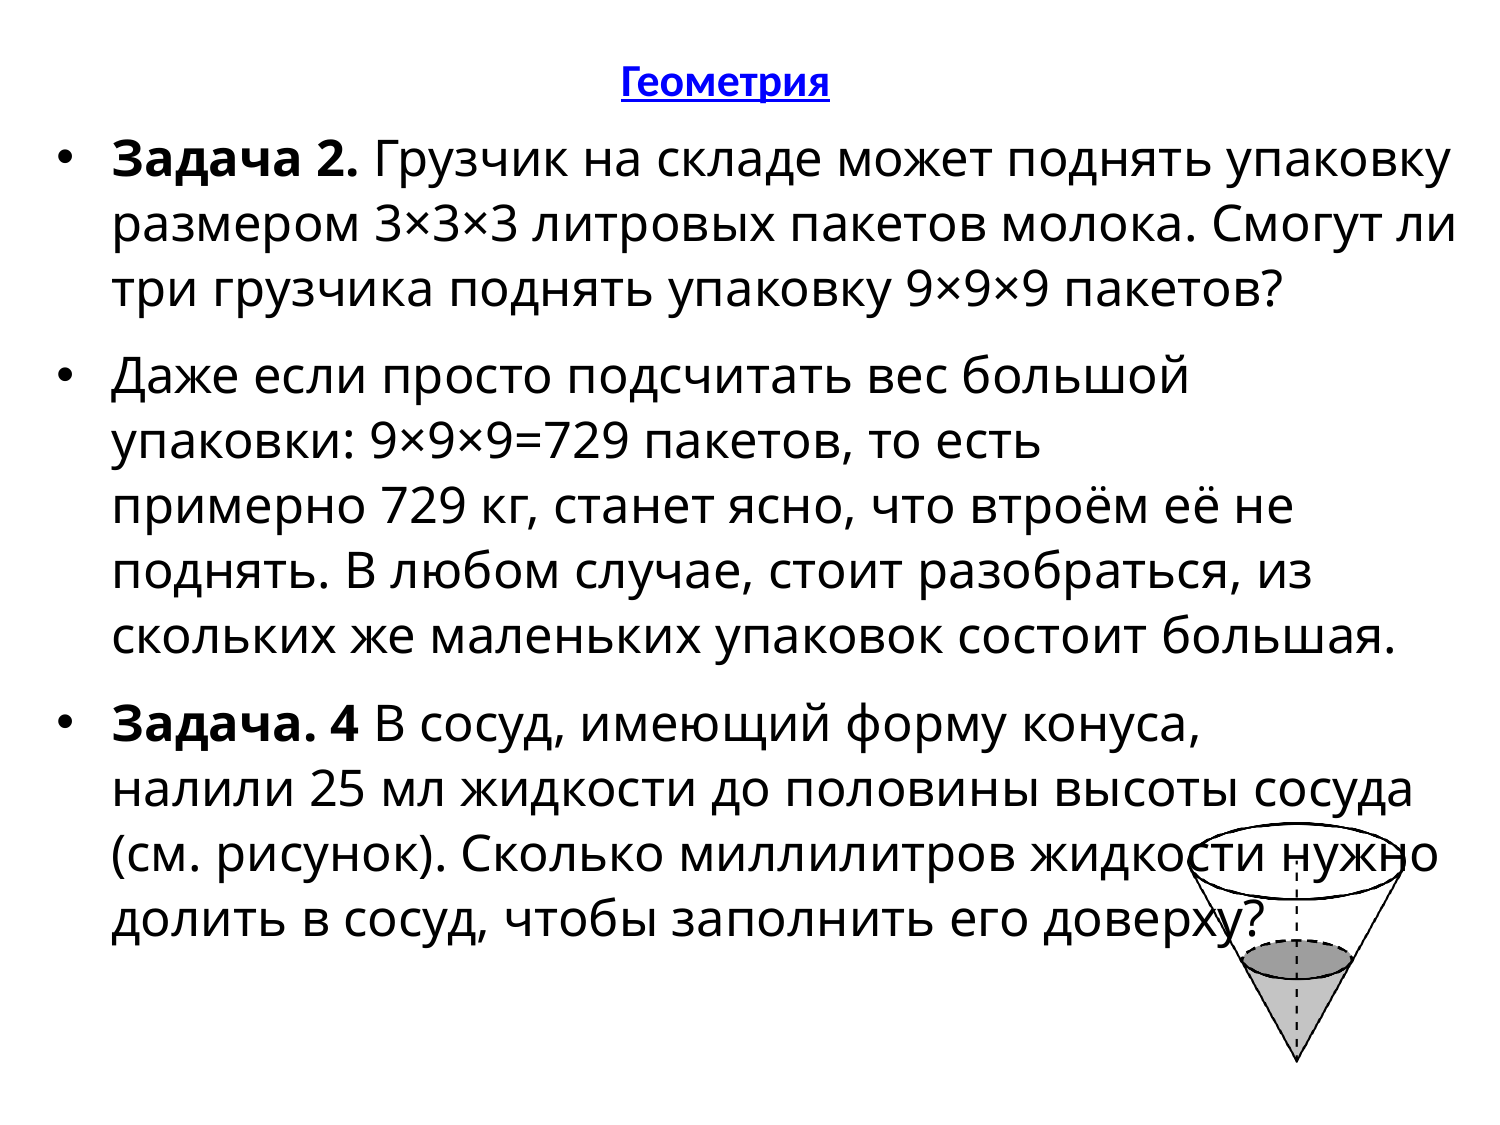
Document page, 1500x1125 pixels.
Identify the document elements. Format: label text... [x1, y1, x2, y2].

list Задача 2. Грузчик на складе может поднять упаковку размером 3×3×3 литровых пакетов молока. Смогут ли три грузчика поднять упаковку 9×9×9 пакетов? Даже если просто подсчитать вес большой упаковки: 9×9×9=729 пакетов, то есть примерно 729 кг, станет ясно, что втроём её не поднять. В любом случае, стоит разобраться, из скольких же маленьких упаковок состоит большая. Задача. 4 В сосуд, имеющий форму конуса, налили 25 мл жидкости до половины высоты сосуда (см. рисунок). Сколько миллилитров жидкости нужно долить в сосуд, чтобы заполнить его доверху? [41, 113, 1483, 976]
picture [1186, 822, 1406, 1064]
title Геометрия [51, 42, 1402, 113]
